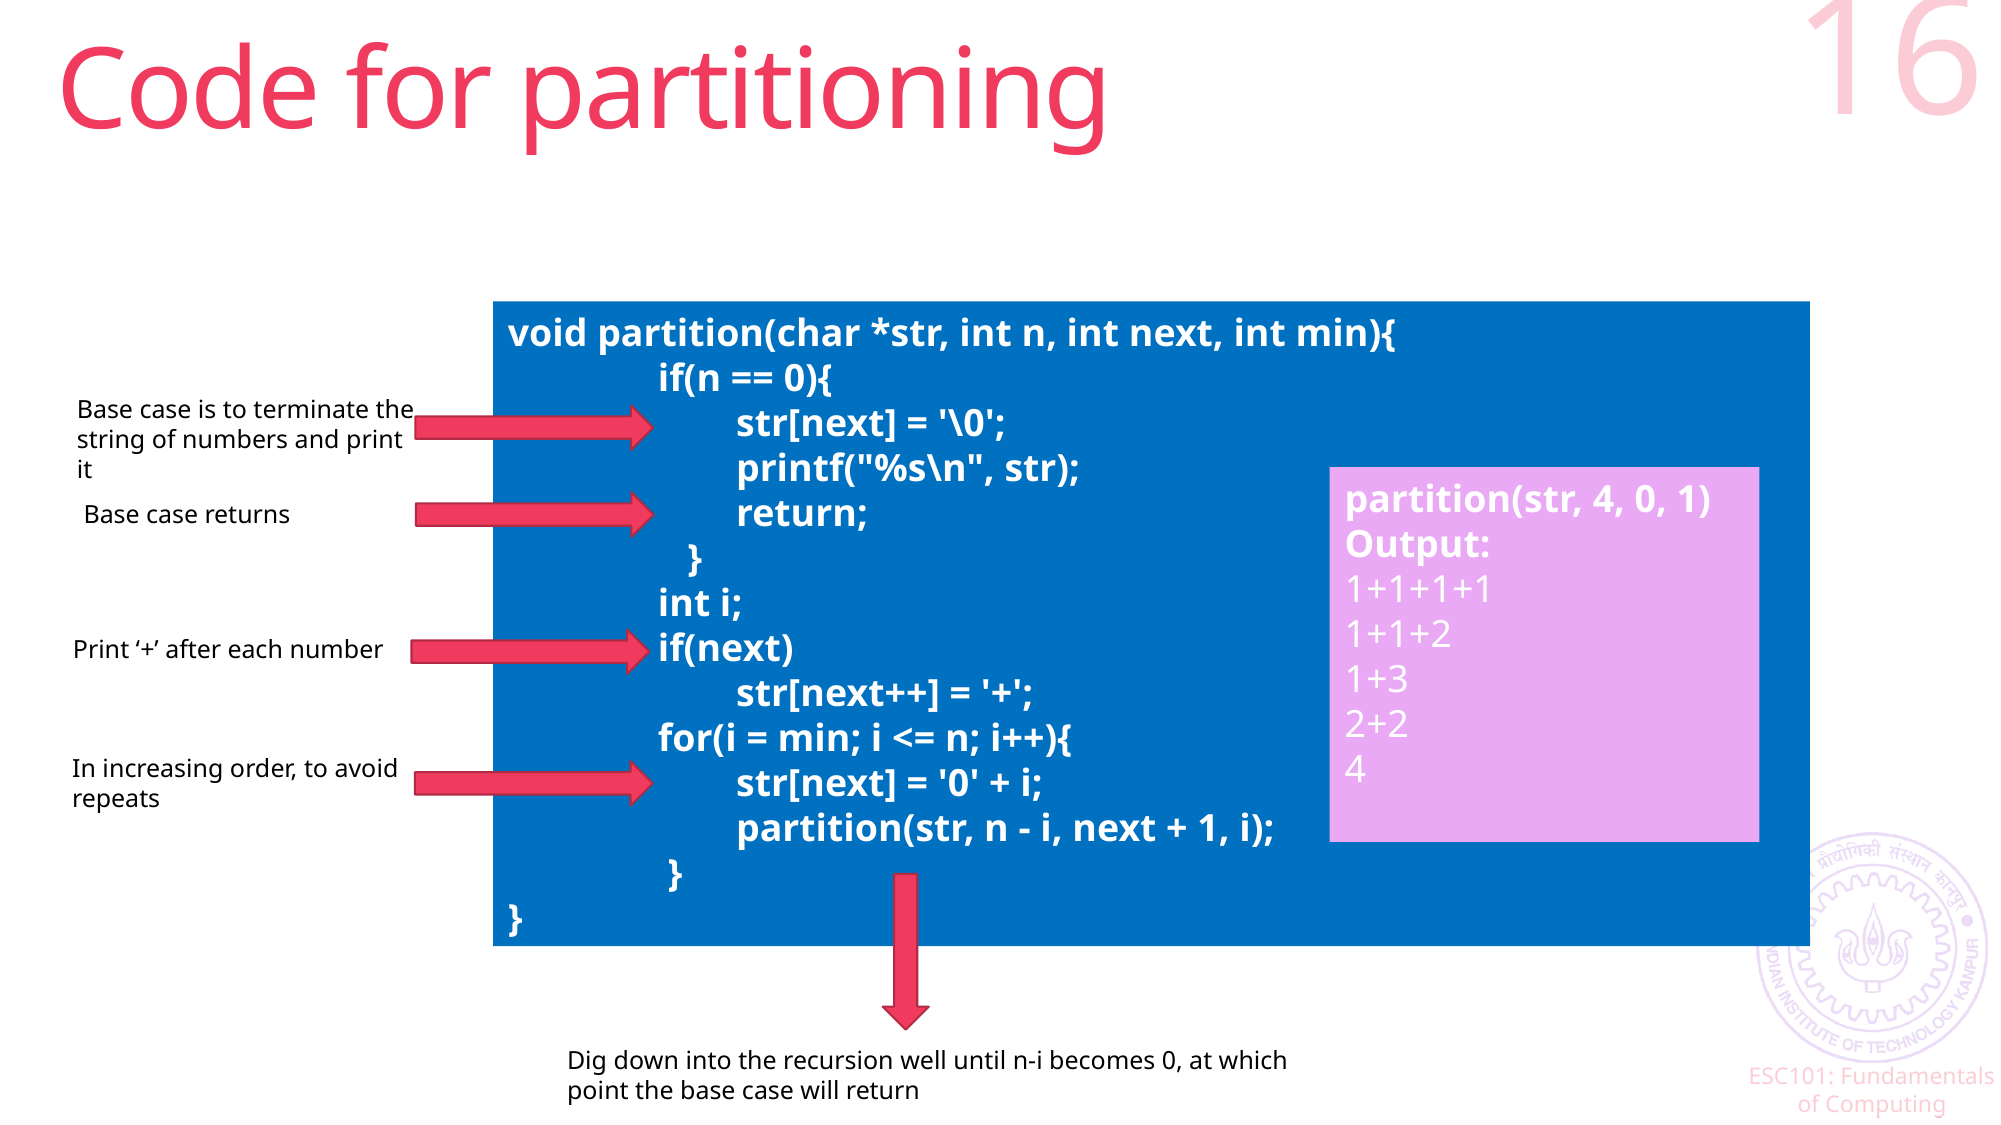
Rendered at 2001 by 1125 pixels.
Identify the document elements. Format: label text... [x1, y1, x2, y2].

text_box Print ‘+’ after each number [58, 626, 429, 672]
text_box [428, 760, 654, 807]
title Code for partitioning [41, 5, 1945, 183]
text_box Dig down into the recursion well until n-i becomes 0, at which point the base case will return [552, 1036, 1333, 1112]
text_box [440, 491, 655, 538]
text_box [881, 872, 930, 1031]
text_box [429, 628, 651, 676]
text_box Base case is to terminate the string of numbers and print it [62, 386, 433, 492]
text_box In increasing order, to avoid repeats [57, 745, 428, 820]
text_box partition(str, 4, 0, 1) Output: 1+1+1+1 1+1+2 1+3 2+2 4 [1329, 467, 1760, 842]
slide_number 16 [1520, 6, 2000, 183]
text_box [433, 404, 655, 451]
text_box Base case returns [68, 491, 440, 536]
text_box void partition(char *str, int n, int next, int min){ if(n == 0){ str[next] = '\0'; printf("%s\n", str); return; } int i; if(next) str[next++] = '+'; for(i = min; i <= n; i++){ str[next] = '0' + i; partition(str, n - i, next + 1, i); } } [493, 301, 1810, 947]
